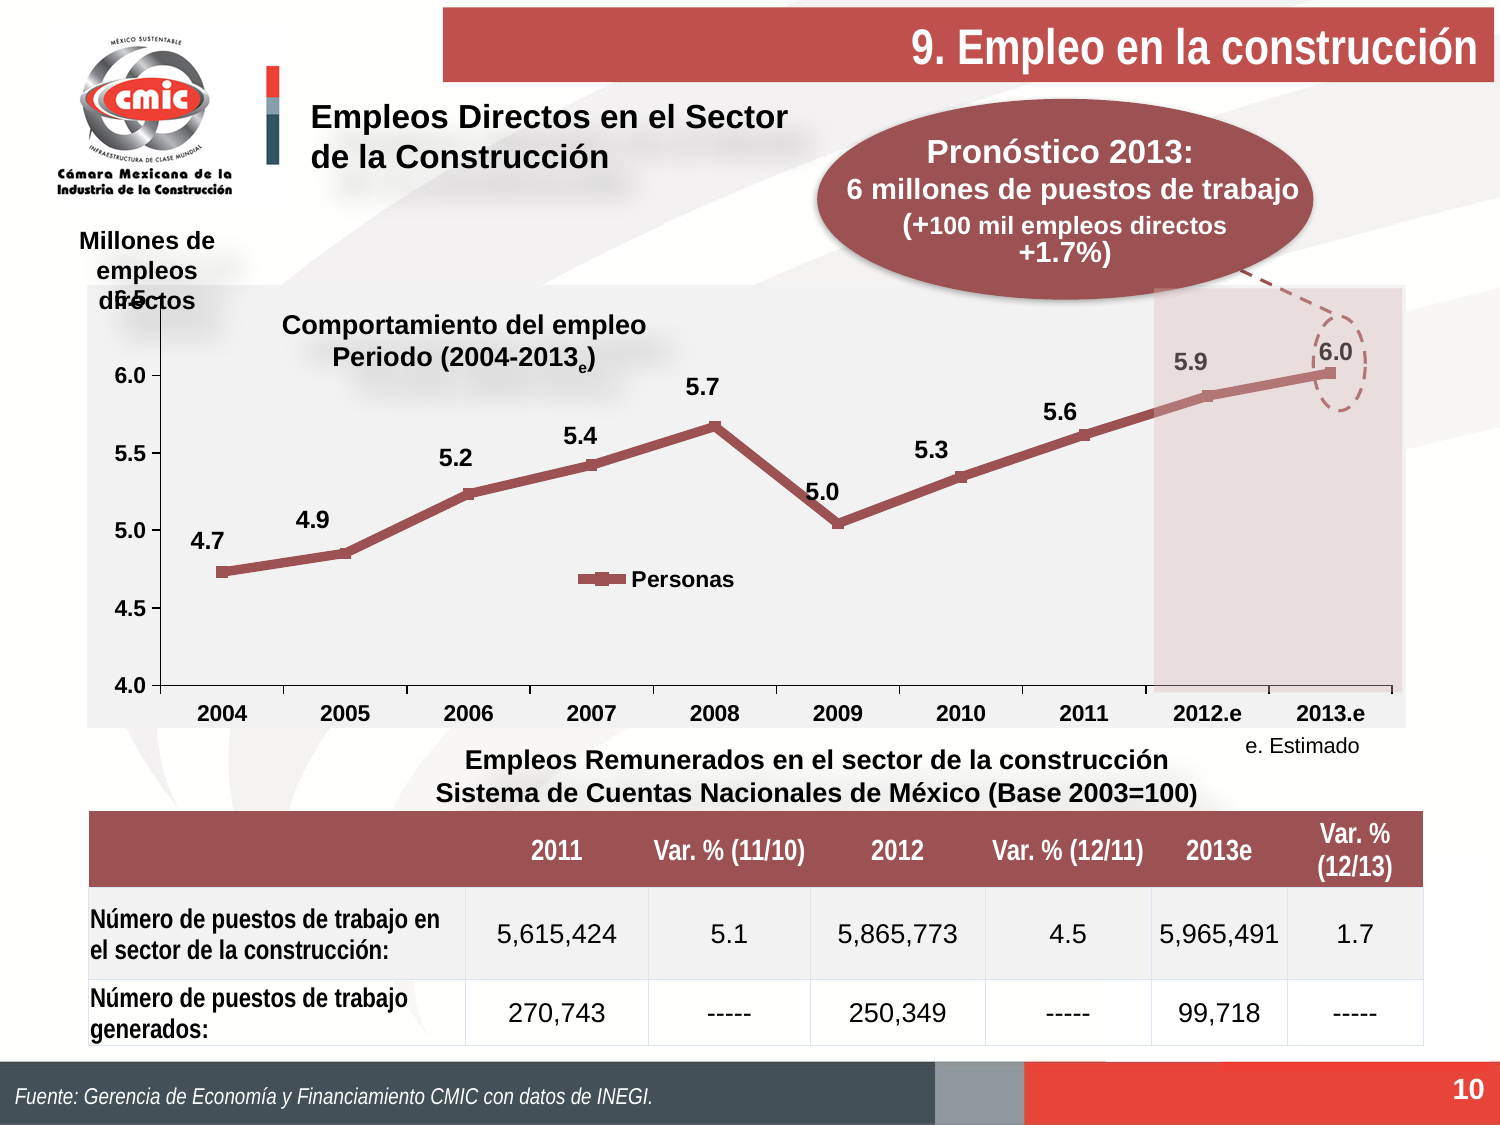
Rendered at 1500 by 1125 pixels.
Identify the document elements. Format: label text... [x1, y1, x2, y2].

table_cell 250,349 [811, 980, 985, 1045]
picture [0, 0, 1500, 1062]
table_cell 99,718 [1152, 980, 1287, 1045]
text_box Fuente: Gerencia de Economía y Financiamiento CMIC con datos de INEGI. [0, 1073, 875, 1125]
table_cell 4.5 [986, 891, 1151, 979]
picture [1203, 272, 1240, 284]
table_cell 1.7 [1288, 888, 1423, 979]
slide_number 10 [1345, 1062, 1500, 1113]
text_box 9. Empleo en la construcción [442, 7, 1495, 83]
text_box [1104, 857, 1492, 1064]
text_box Millones de empleos directos [29, 217, 266, 323]
table_cell 5.1 [649, 891, 810, 979]
table_cell 5,965,491 [1152, 888, 1287, 979]
table_cell Número de puestos de trabajo en el sector de la construcción: [89, 891, 465, 979]
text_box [1240, 270, 1340, 317]
table_header Var. % (12/13) [1287, 811, 1423, 887]
table_cell ----- [986, 980, 1151, 1045]
text_box e. Estimado [1283, 736, 1396, 781]
text_box Pronóstico 2013: 6 millones de puestos de trabajo (+100 mil empleos directos +1.7%) [817, 98, 1314, 282]
table_cell 5,865,773 [811, 891, 985, 979]
picture [0, 884, 1500, 1125]
table_cell ----- [649, 980, 810, 1045]
table_cell 5,615,424 [466, 891, 648, 979]
table_cell ----- [1288, 980, 1423, 1045]
table_cell Número de puestos de trabajo generados: [89, 980, 465, 1045]
table_header 2013e [1281, 811, 1287, 887]
text_box Empleos Directos en el Sector de la Construcción [295, 87, 840, 223]
chart [0, 284, 1406, 884]
table_cell 270,743 [466, 980, 648, 1045]
